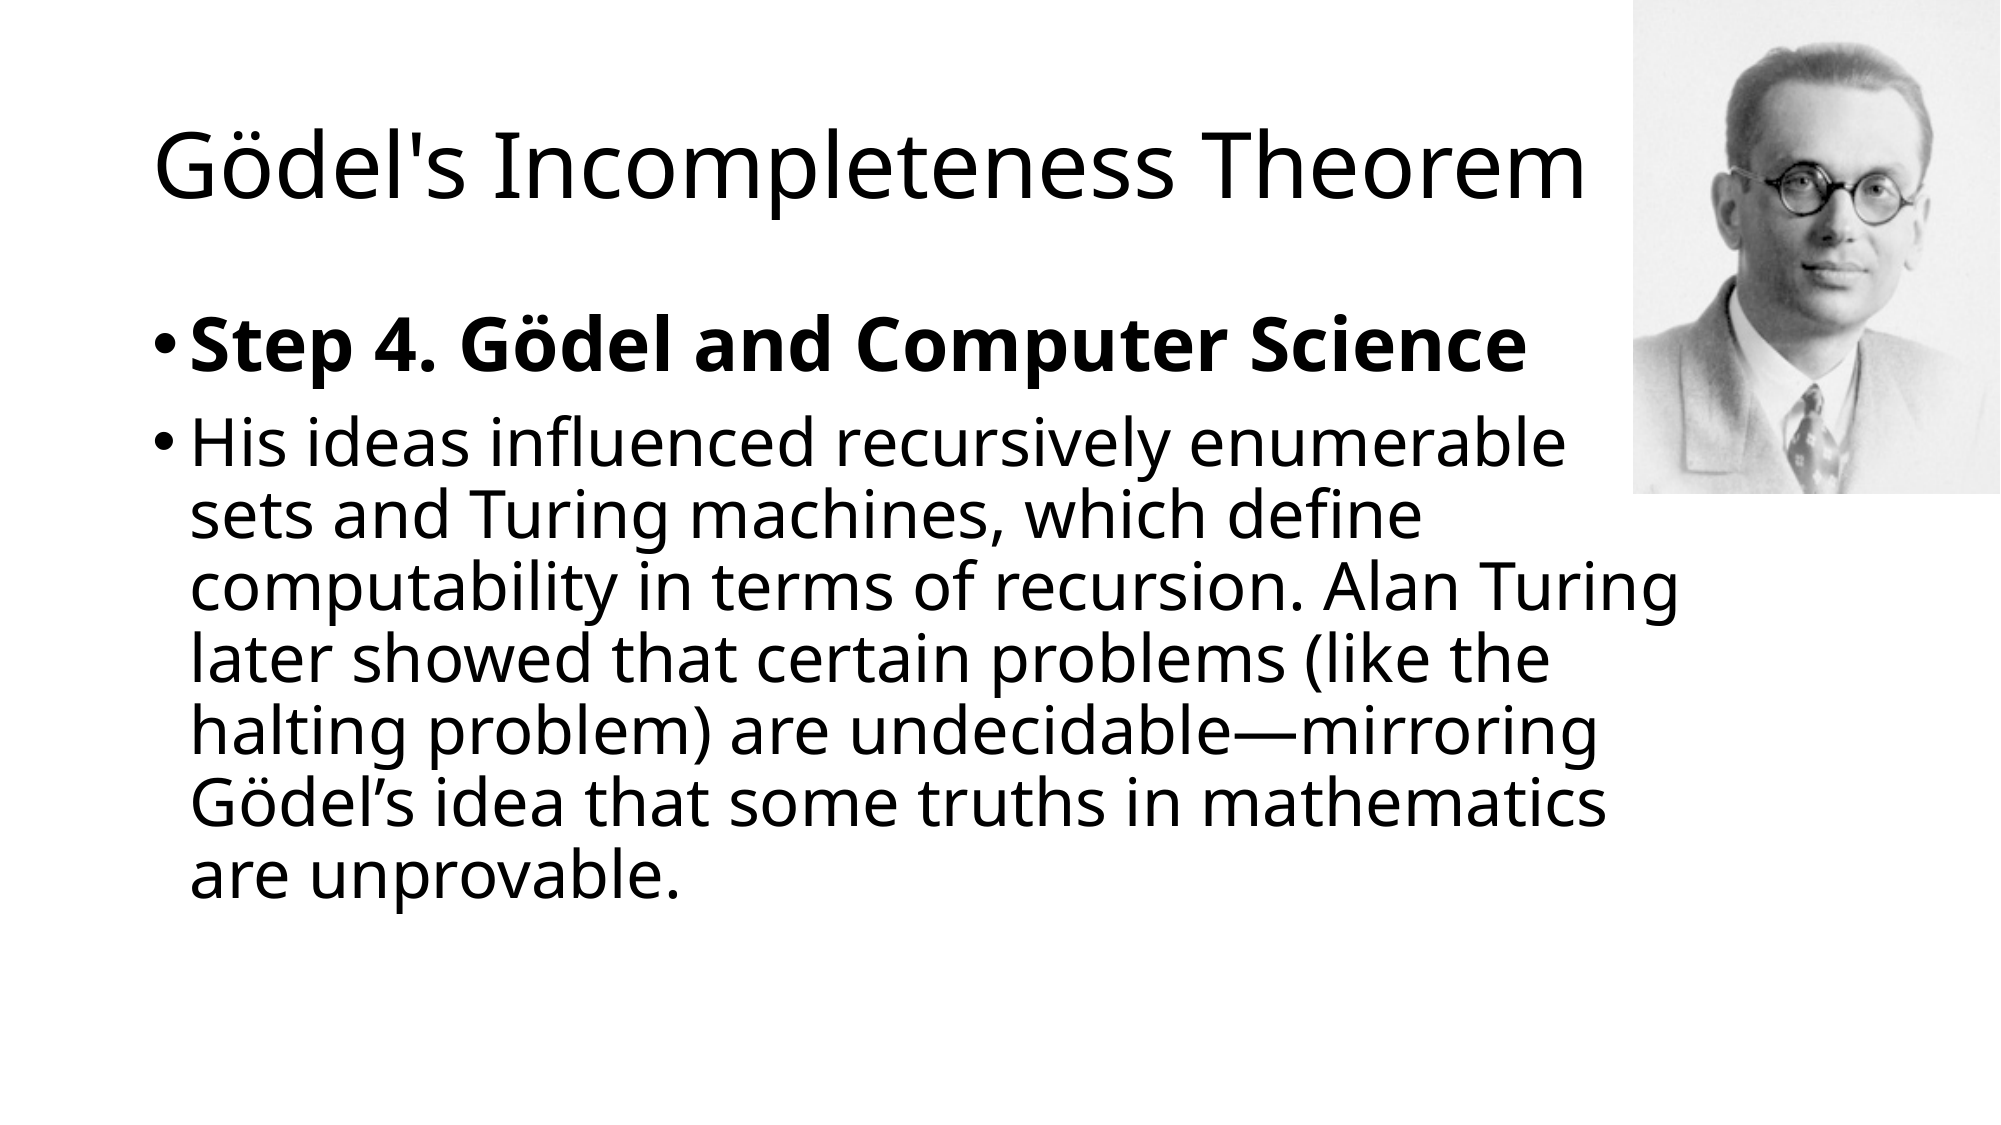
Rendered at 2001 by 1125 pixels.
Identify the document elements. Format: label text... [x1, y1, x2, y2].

list Step 4. Gödel and Computer Science His ideas influenced recursively enumerable sets and Turing machines, which define computability in terms of recursion. Alan Turing later showed that certain problems (like the halting problem) are undecidable—mirroring Gödel’s idea that some truths in mathematics are unprovable. [137, 299, 1712, 1014]
title Gödel's Incompleteness Theorem [137, 59, 1632, 278]
picture [1632, 0, 2000, 494]
